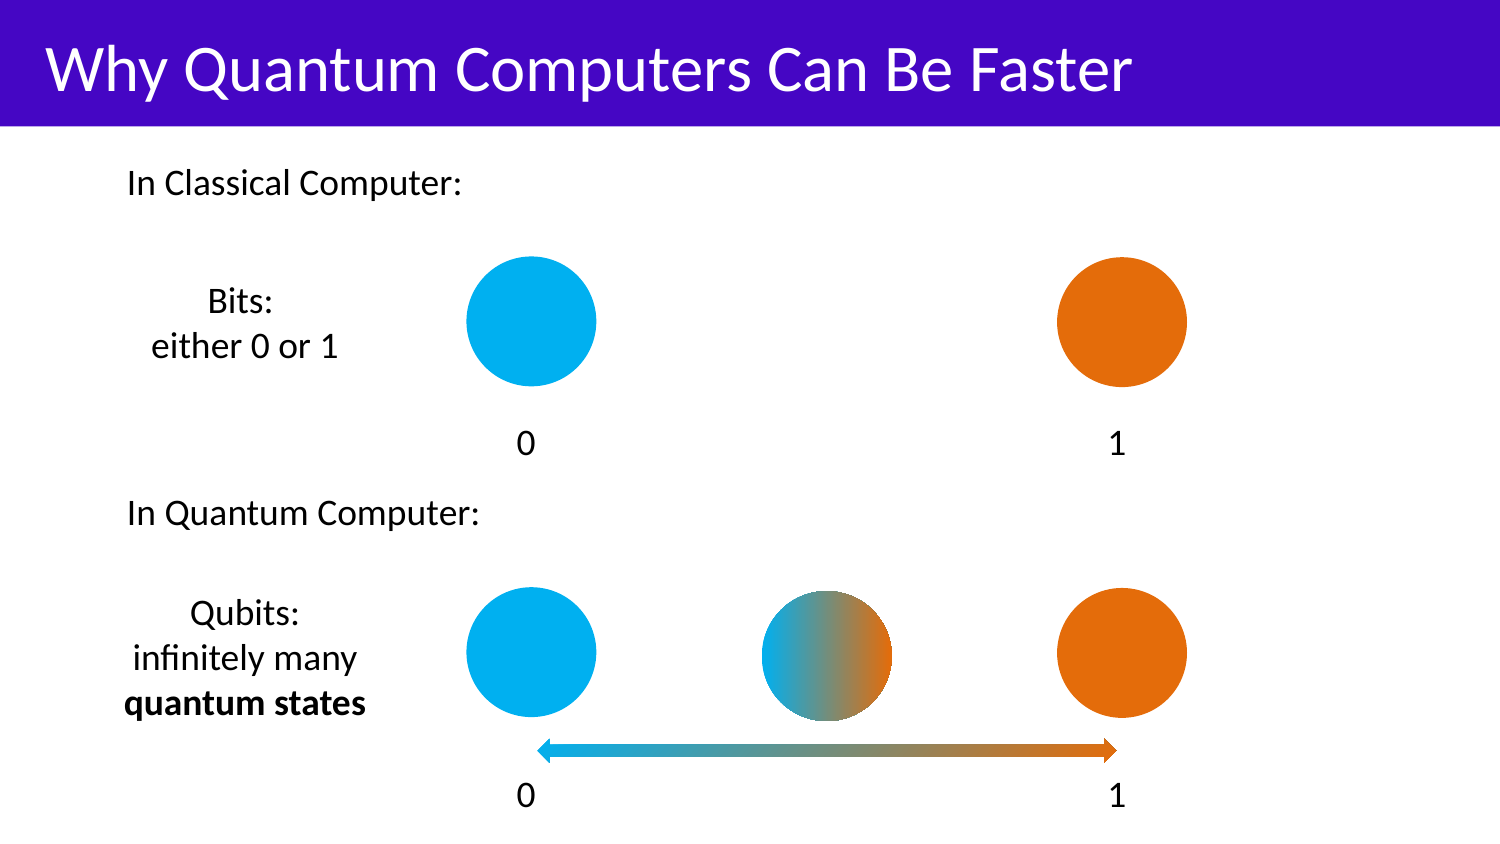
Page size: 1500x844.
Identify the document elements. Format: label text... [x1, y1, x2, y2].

text_box In Classical Computer: [112, 150, 502, 210]
text_box [464, 254, 599, 389]
text_box [535, 736, 1119, 762]
text_box [1054, 255, 1190, 390]
text_box 0 [501, 410, 561, 470]
text_box 1 [1092, 762, 1152, 823]
text_box [1258, 0, 1500, 129]
text_box [759, 589, 894, 724]
text_box 1 [1092, 410, 1152, 470]
text_box [464, 585, 599, 720]
title Why Quantum Computers Can Be Faster [0, 0, 1258, 129]
text_box 0 [501, 762, 561, 823]
text_box Bits: either 0 or 1 [132, 268, 358, 374]
text_box Qubits: infinitely many quantum states [88, 580, 402, 731]
text_box In Quantum Computer: [112, 480, 502, 541]
text_box [1054, 585, 1190, 720]
